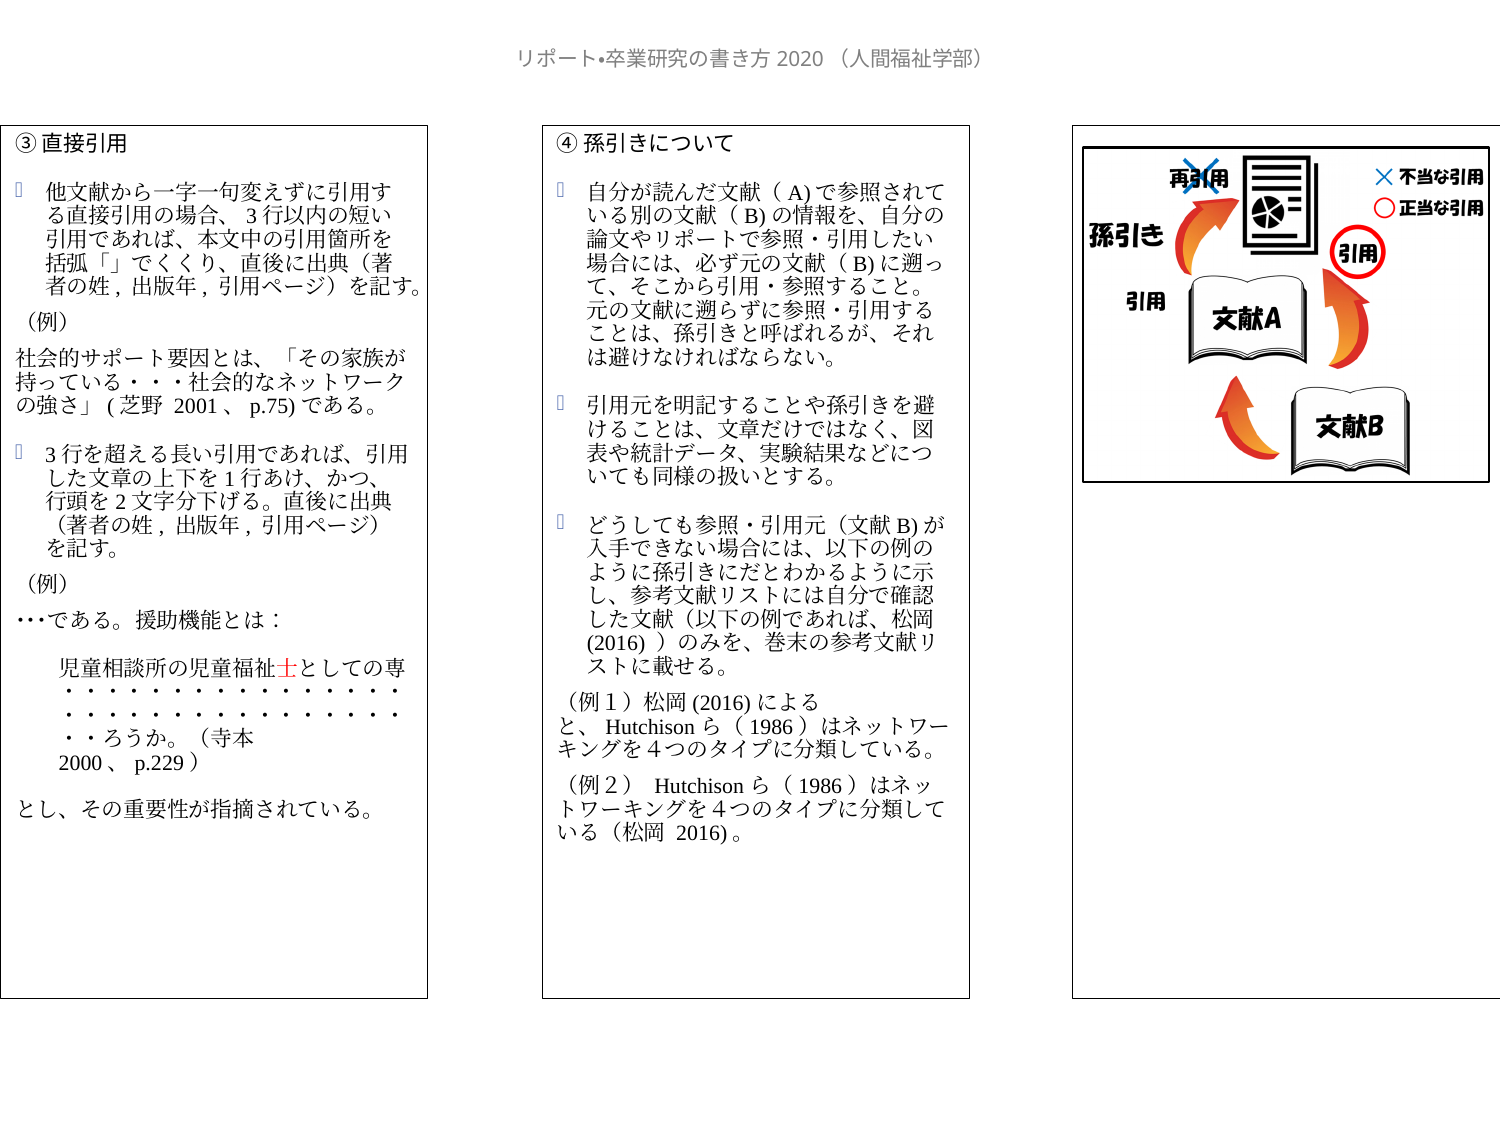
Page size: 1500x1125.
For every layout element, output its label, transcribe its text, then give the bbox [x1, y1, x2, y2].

text_box リポート・卒業研究の書き方2020（人間福祉学部） [391, 27, 1119, 88]
text_box ④孫引きについて 自分が読んだ文献（A)で参照されている別の文献（B)の情報を、自分の論文やリポートで参照・引用したい場合には、必ず元の文献（B)に遡って、そこから引用・参照すること。元の文献に遡らずに参照・引用することは、孫引きと呼ばれるが、それは避けなければならない。 引用元を明記することや孫引きを避けることは、文章だけではなく、図表や統計データ、実験結果などについても同様の扱いとする。 どうしても参照・引用元（文献B)が入手できない場合には、以下の例のように孫引きにだとわかるように示し、参考文献リストには自分で確認した文献（以下の例であれば、松岡(2016) ）のみを、巻末の参考文献リストに載せる。 （例１）松岡(2016)によると、Hutchisonら（1986）はネットワーキングを４つのタイプに分類している。 （例２） Hutchisonら（1986）はネットワーキングを４つのタイプに分類している（松岡 2016)。 [541, 125, 970, 998]
list [1072, 125, 1500, 998]
picture [1083, 148, 1489, 481]
list ③直接引用 他文献から一字一句変えずに引用する直接引用の場合、3行以内の短い引用であれば、本文中の引用箇所を括弧「」でくくり、直後に出典（著者の姓, 出版年, 引用ページ）を記す。 （例） 社会的サポート要因とは、「その家族が持っている・・・社会的なネットワークの強さ」(芝野 2001、p.75)である。 3行を超える長い引用であれば、引用した文章の上下を1行あけ、かつ、行頭を2文字分下げる。直後に出典（著者の姓, 出版年, 引用ページ）を記す。 （例） ･･･である。援助機能とは： 児童相談所の児童福祉士としての専 ・・・・・・・・・・・・・・・・・・・・・・・・・・・・・・・・・・ろうか。（寺本 2000、p.229） とし、その重要性が指摘されている。 [0, 125, 428, 998]
